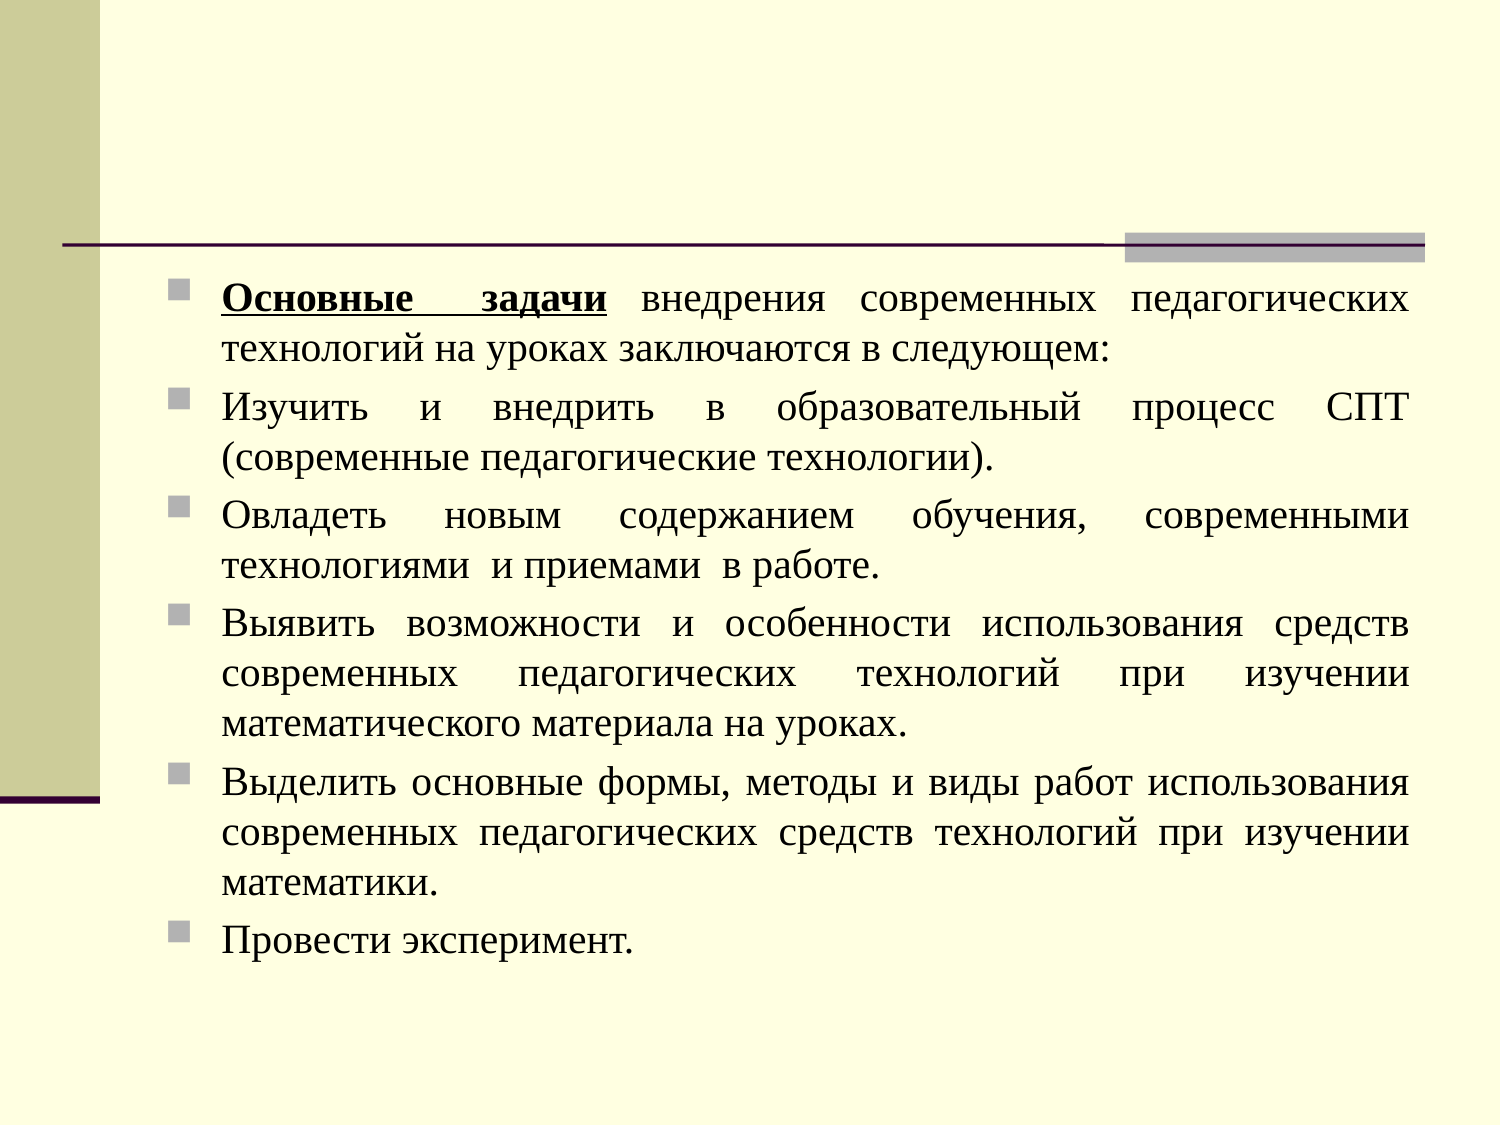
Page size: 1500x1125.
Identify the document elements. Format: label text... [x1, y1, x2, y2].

list Основные задачи внедрения современных педагогических технологий на уроках заключаются в следующем: Изучить и внедрить в образовательный процесс СПТ (современные педагогические технологии). Овладеть новым содержанием обучения, современными технологиями и приемами в работе. Выявить возможности и особенности использования средств современных педагогических технологий при изучении математического материала на уроках. Выделить основные формы, методы и виды работ использования современных педагогических средств технологий при изучении математики. Провести эксперимент. [150, 262, 1425, 1006]
